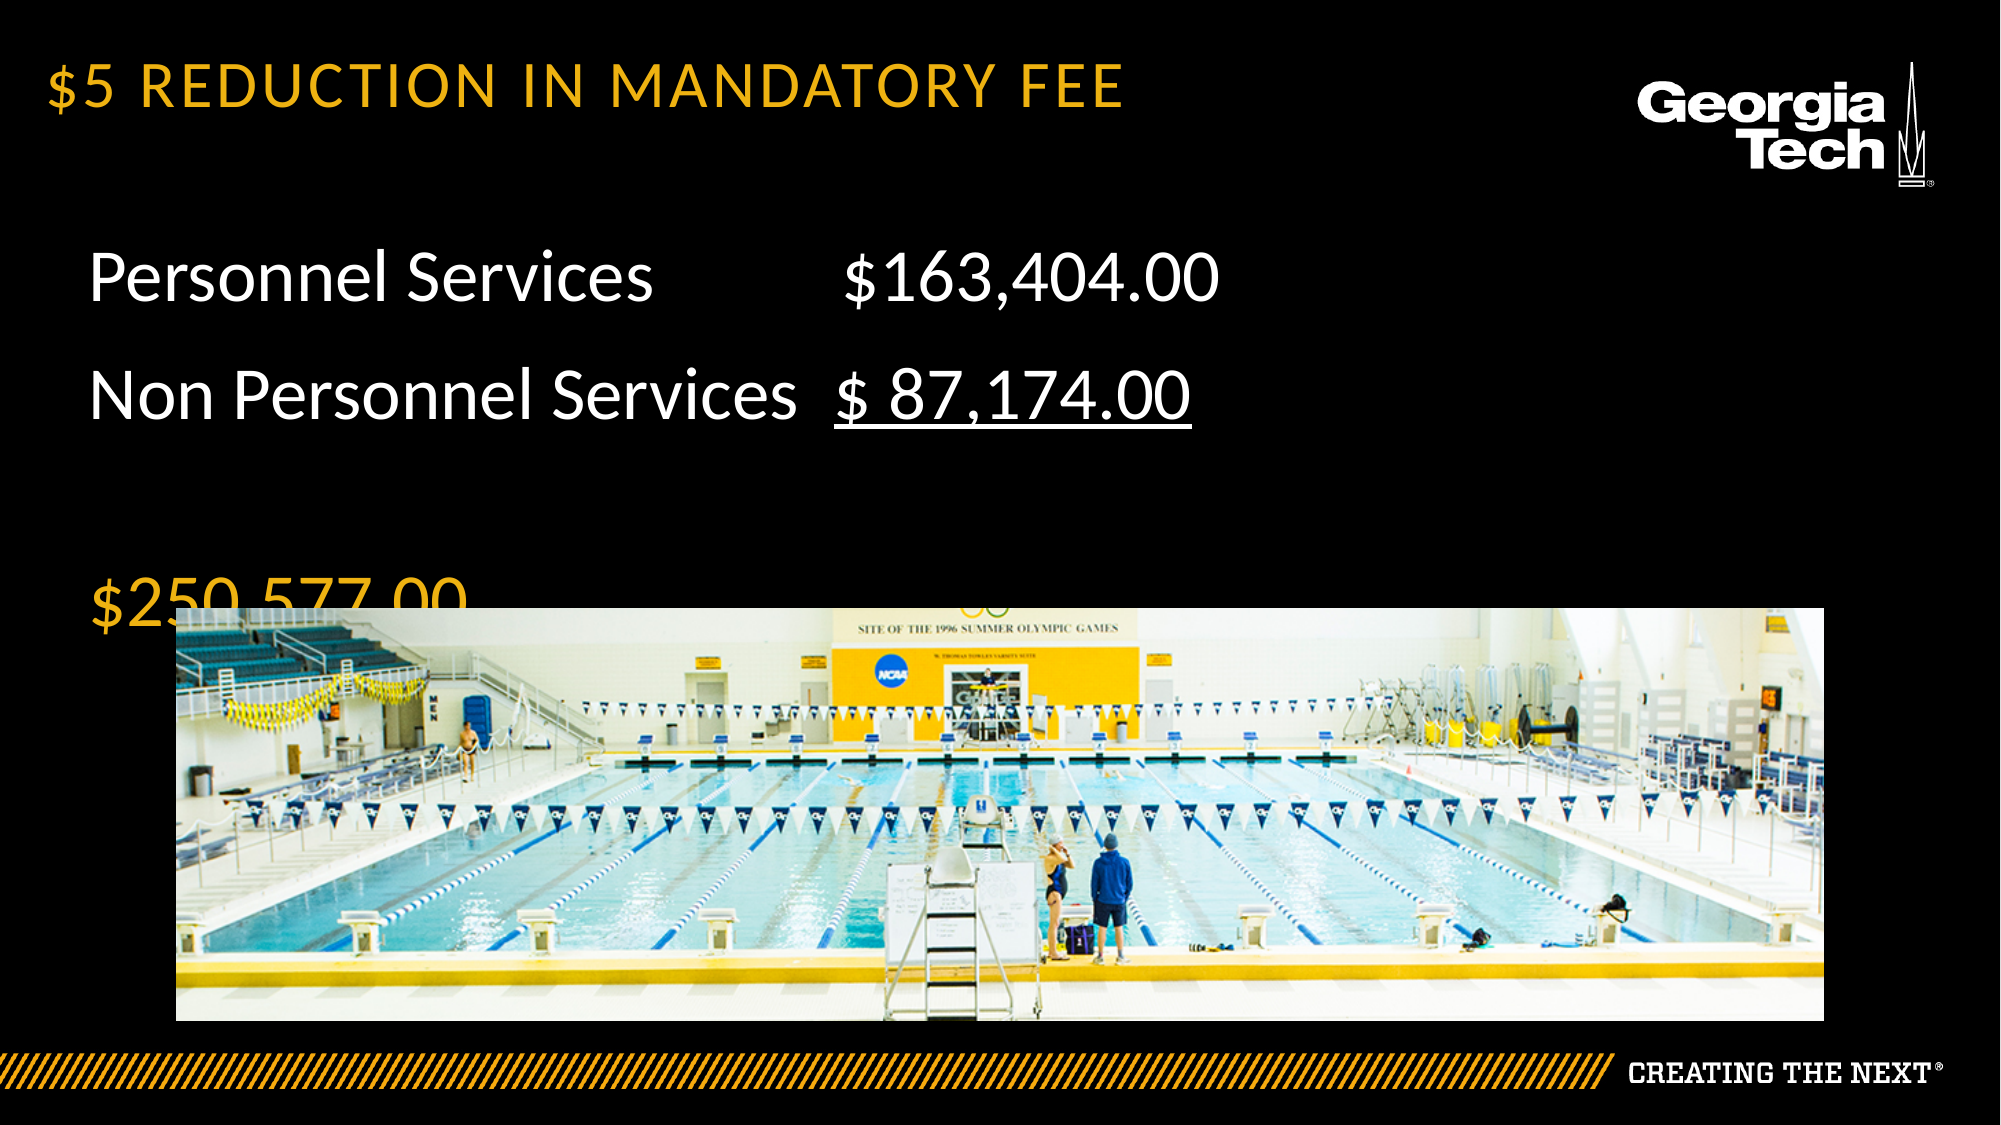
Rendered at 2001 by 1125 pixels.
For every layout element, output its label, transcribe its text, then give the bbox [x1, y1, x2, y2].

title $5 reduction in mandatory fee [0, 0, 1262, 163]
picture [0, 0, 2001, 1125]
list Personnel Services $163,404.00 Non Personnel Services $ 87,174.00 $250,577.00 [43, 219, 1640, 999]
